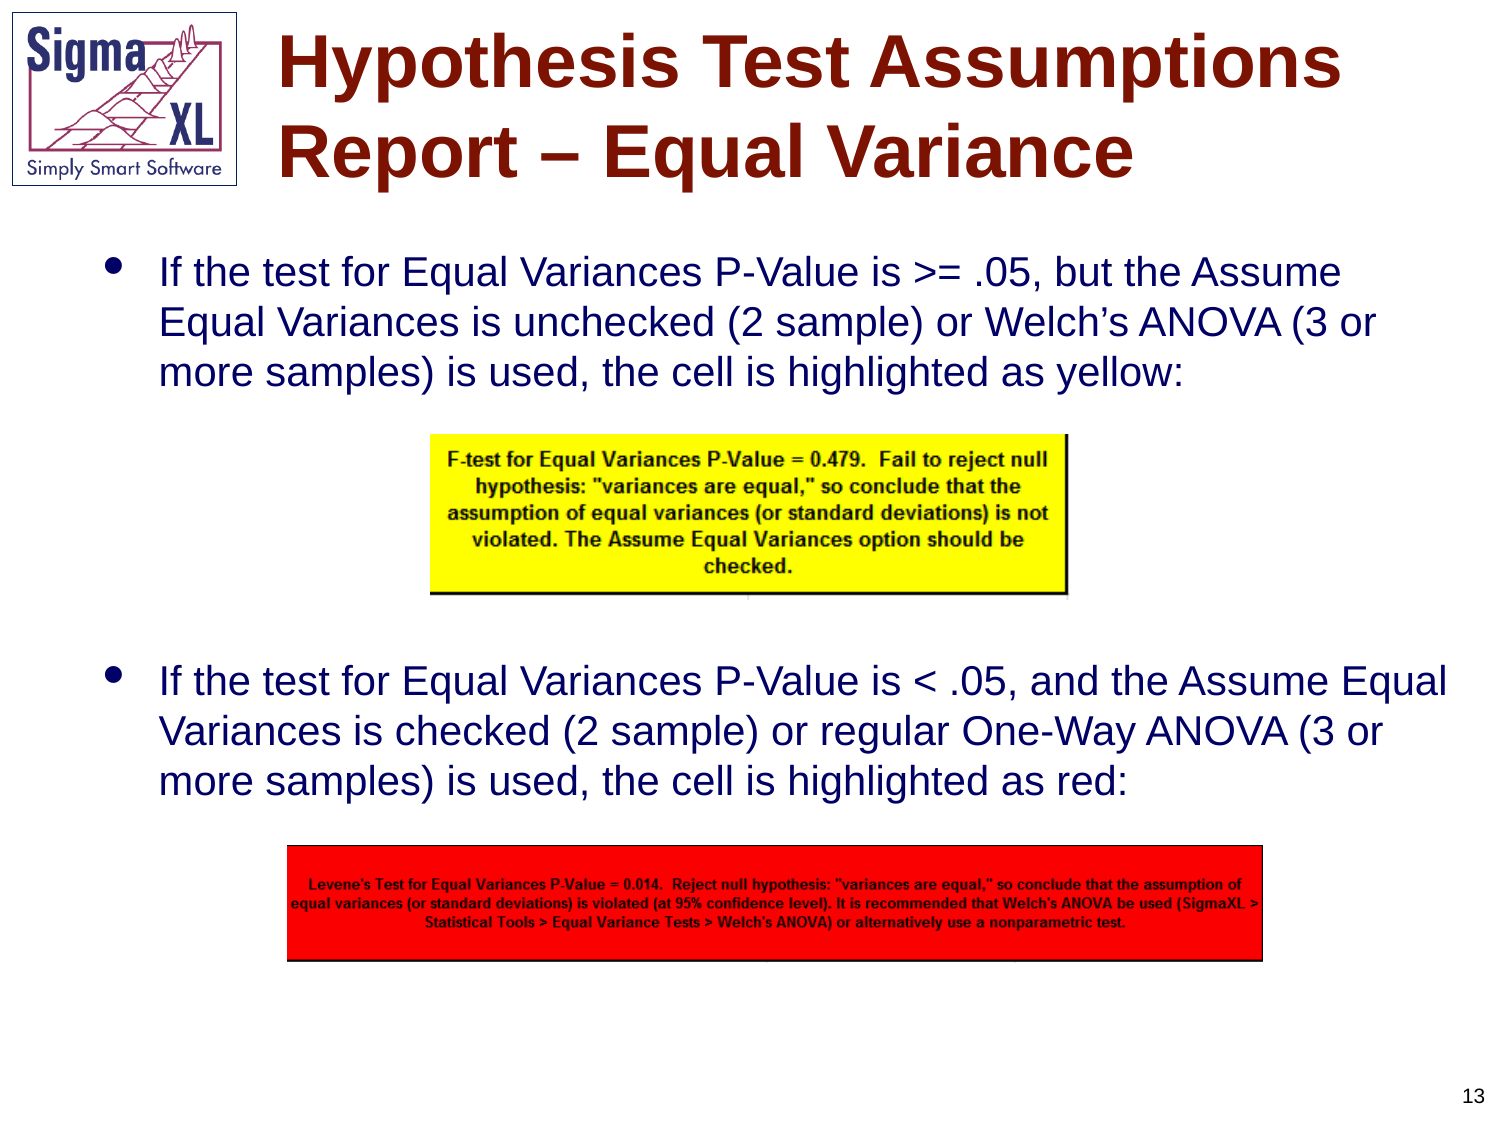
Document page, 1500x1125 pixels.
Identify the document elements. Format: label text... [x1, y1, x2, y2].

picture [430, 434, 1070, 601]
title Hypothesis Test Assumptions Report – Equal Variance [262, 87, 1500, 201]
picture [13, 13, 236, 185]
picture [287, 844, 1263, 963]
slide_number 13 [1149, 1074, 1500, 1125]
list If the test for Equal Variances P-Value is >= .05, but the Assume Equal Variances is unchecked (2 sample) or Welch’s ANOVA (3 or more samples) is used, the cell is highlighted as yellow: If the test for Equal Variances P-Value is < .05, and the Assume Equal Variances is checked (2 sample) or regular One-Way ANOVA (3 or more samples) is used, the cell is highlighted as red: [87, 237, 1476, 1013]
